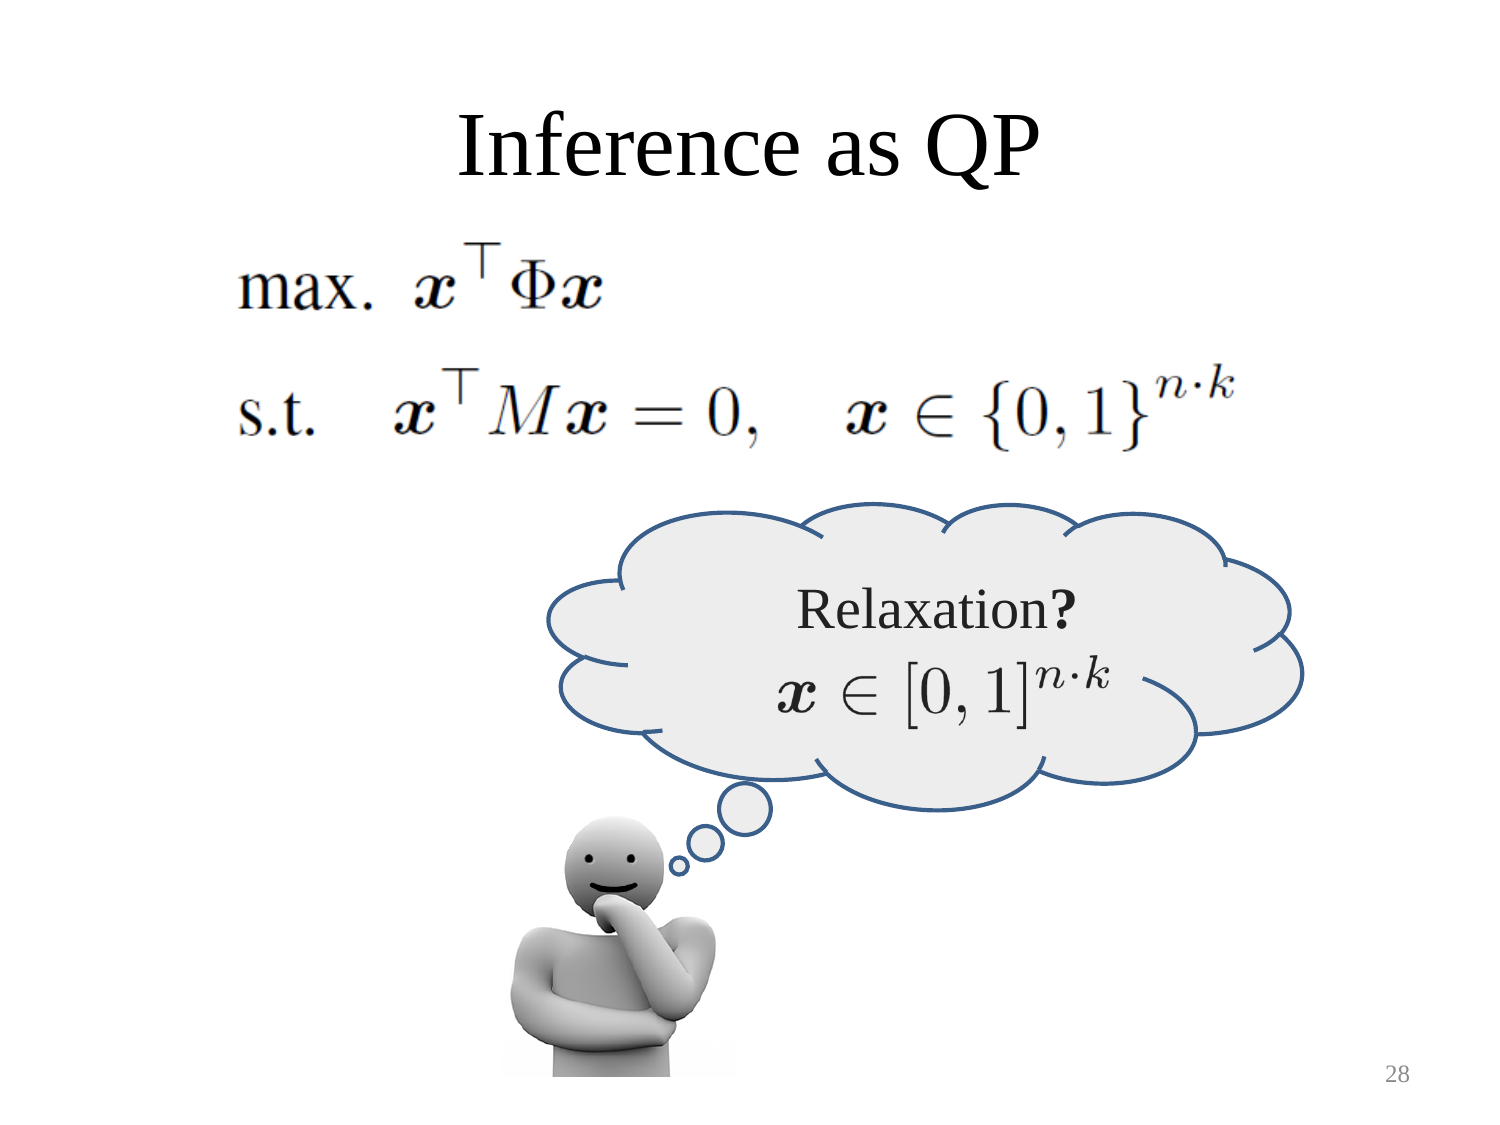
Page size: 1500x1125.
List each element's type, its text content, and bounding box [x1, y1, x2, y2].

picture [774, 649, 1113, 735]
picture [499, 809, 738, 1077]
slide_number 28 [1074, 1042, 1425, 1103]
text_box [546, 501, 1305, 838]
picture [187, 224, 1257, 491]
title Inference as QP [75, 45, 1425, 233]
